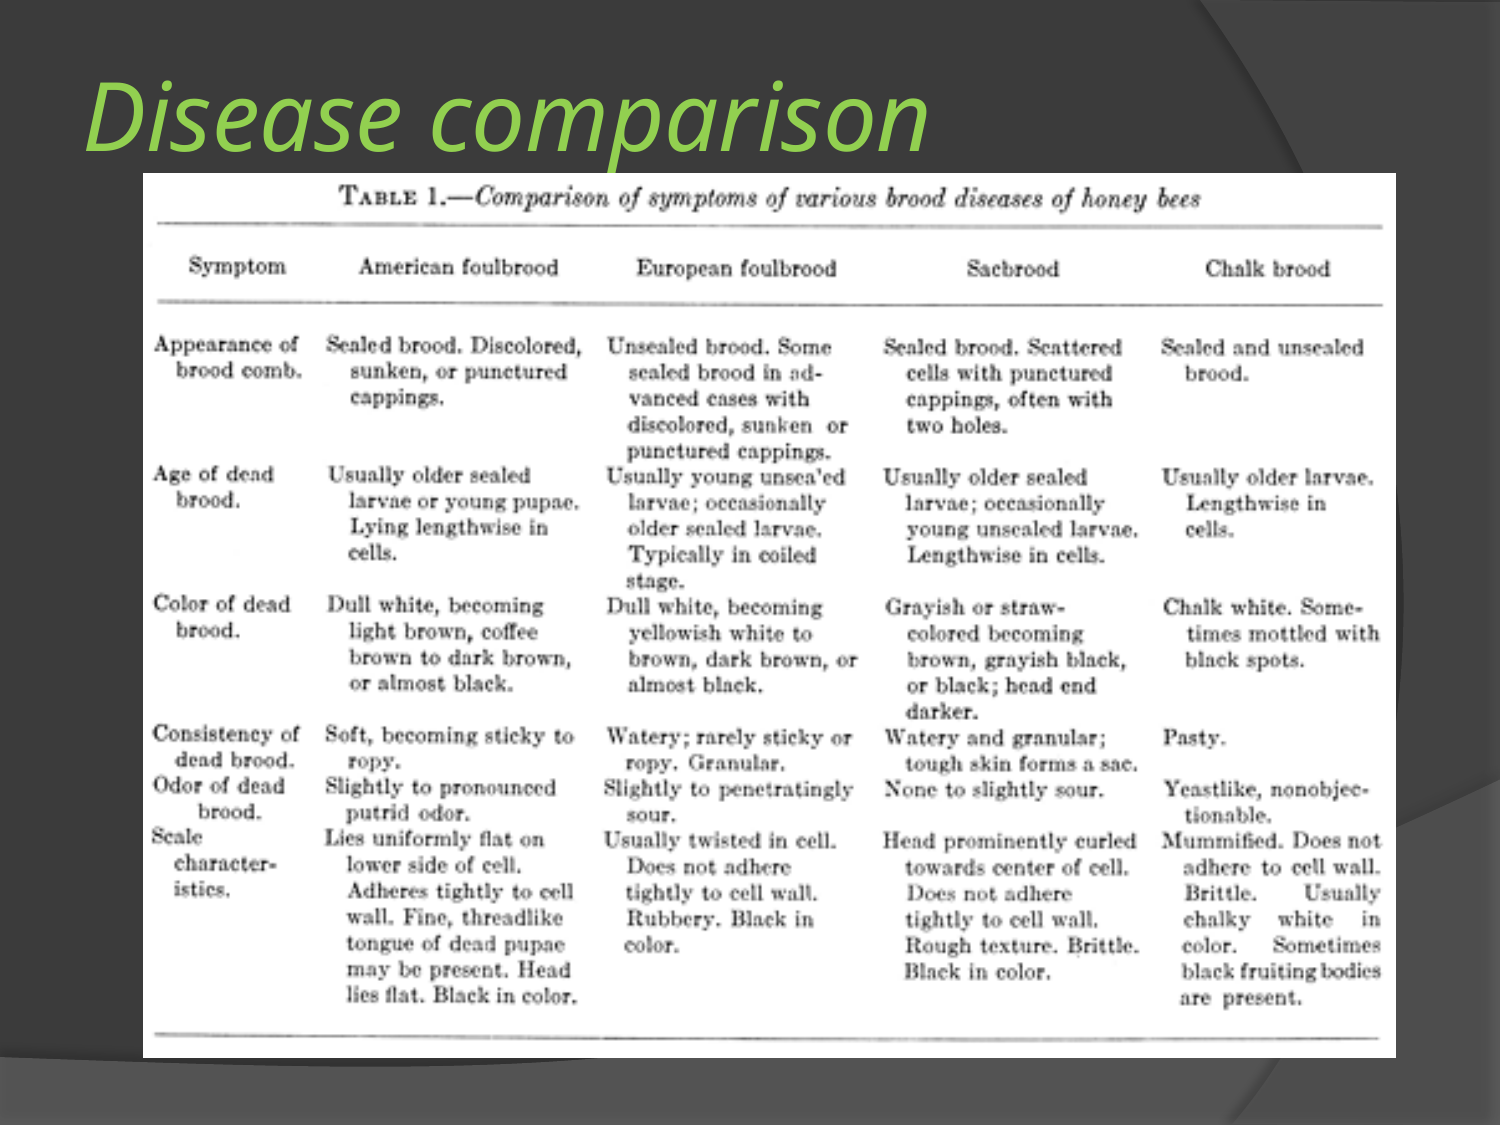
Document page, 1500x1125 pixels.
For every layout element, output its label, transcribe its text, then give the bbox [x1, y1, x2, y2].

picture [143, 172, 1397, 1059]
title Disease comparison [75, 45, 1300, 182]
